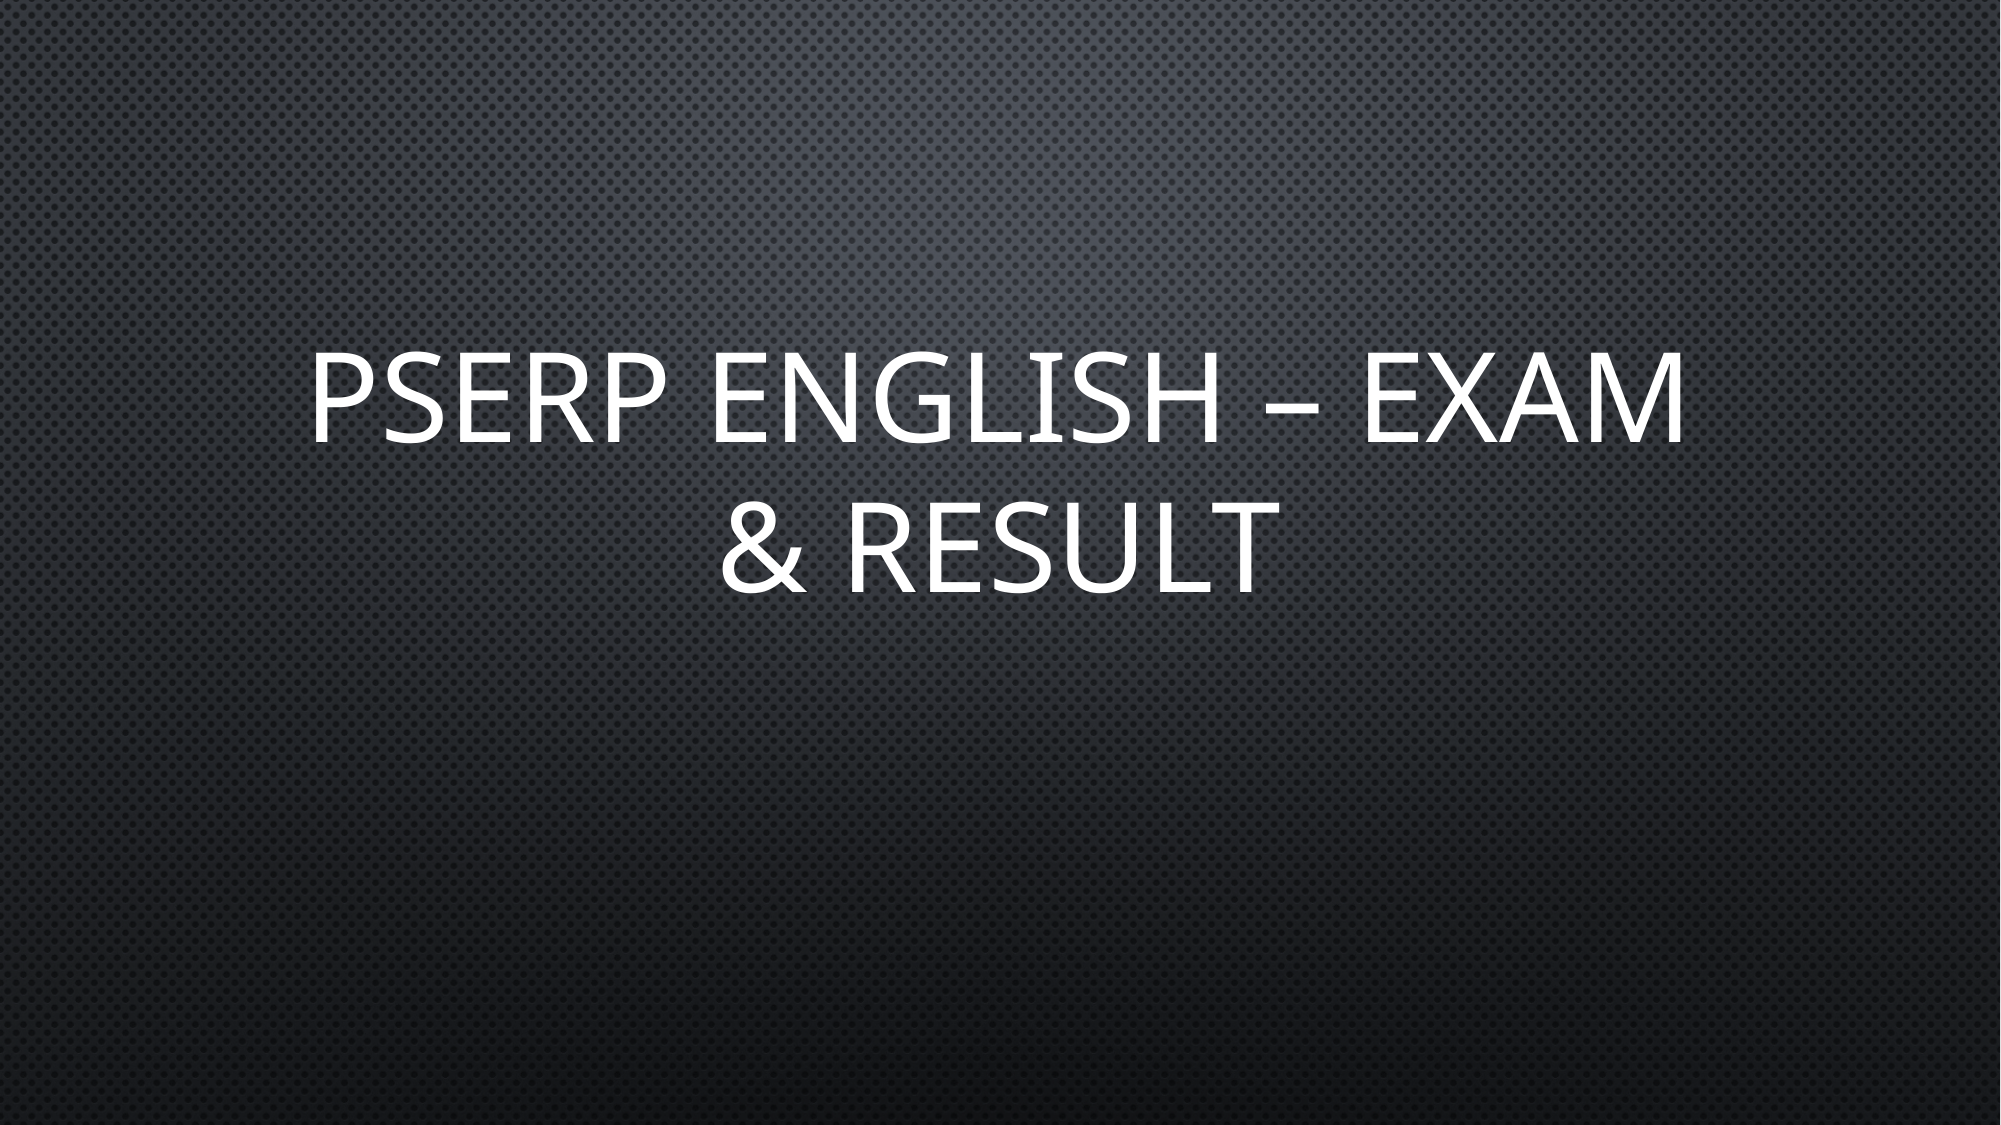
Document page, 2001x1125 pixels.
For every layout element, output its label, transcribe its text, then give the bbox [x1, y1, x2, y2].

title PSERP english – exam & result [287, 99, 1711, 625]
